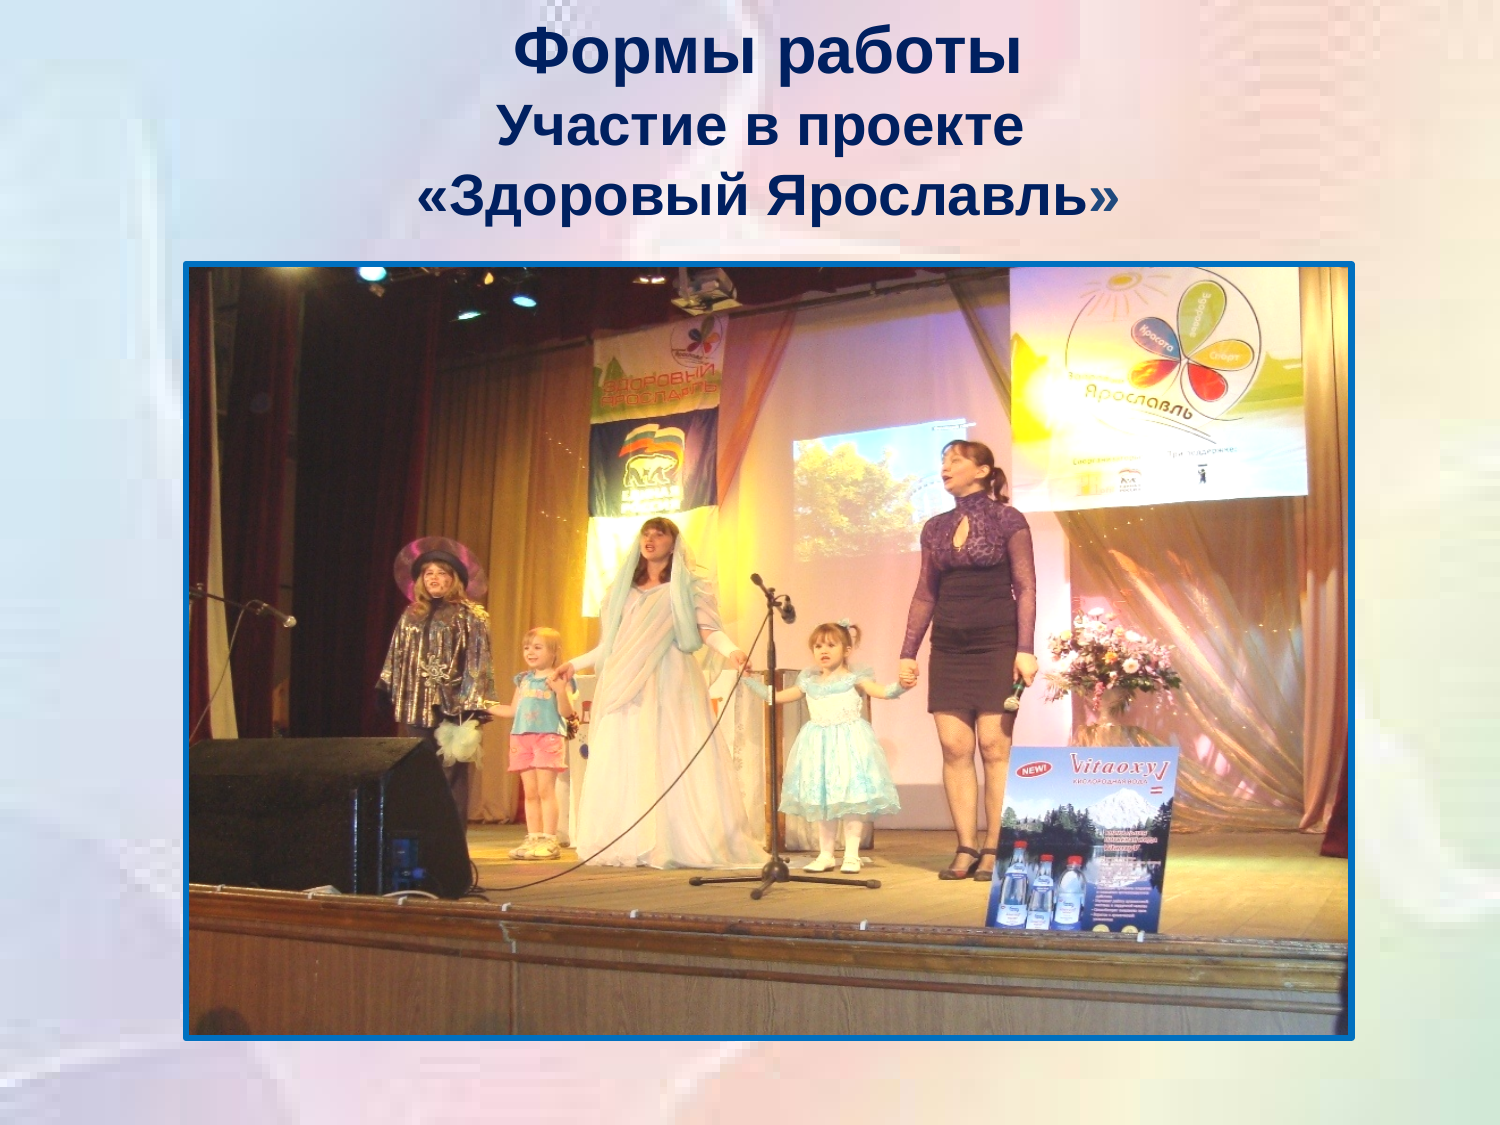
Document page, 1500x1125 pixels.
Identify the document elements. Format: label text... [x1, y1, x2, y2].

text_box Формы работы Участие в проекте «Здоровый Ярославль» [401, 0, 1136, 235]
picture [0, 0, 1500, 1125]
